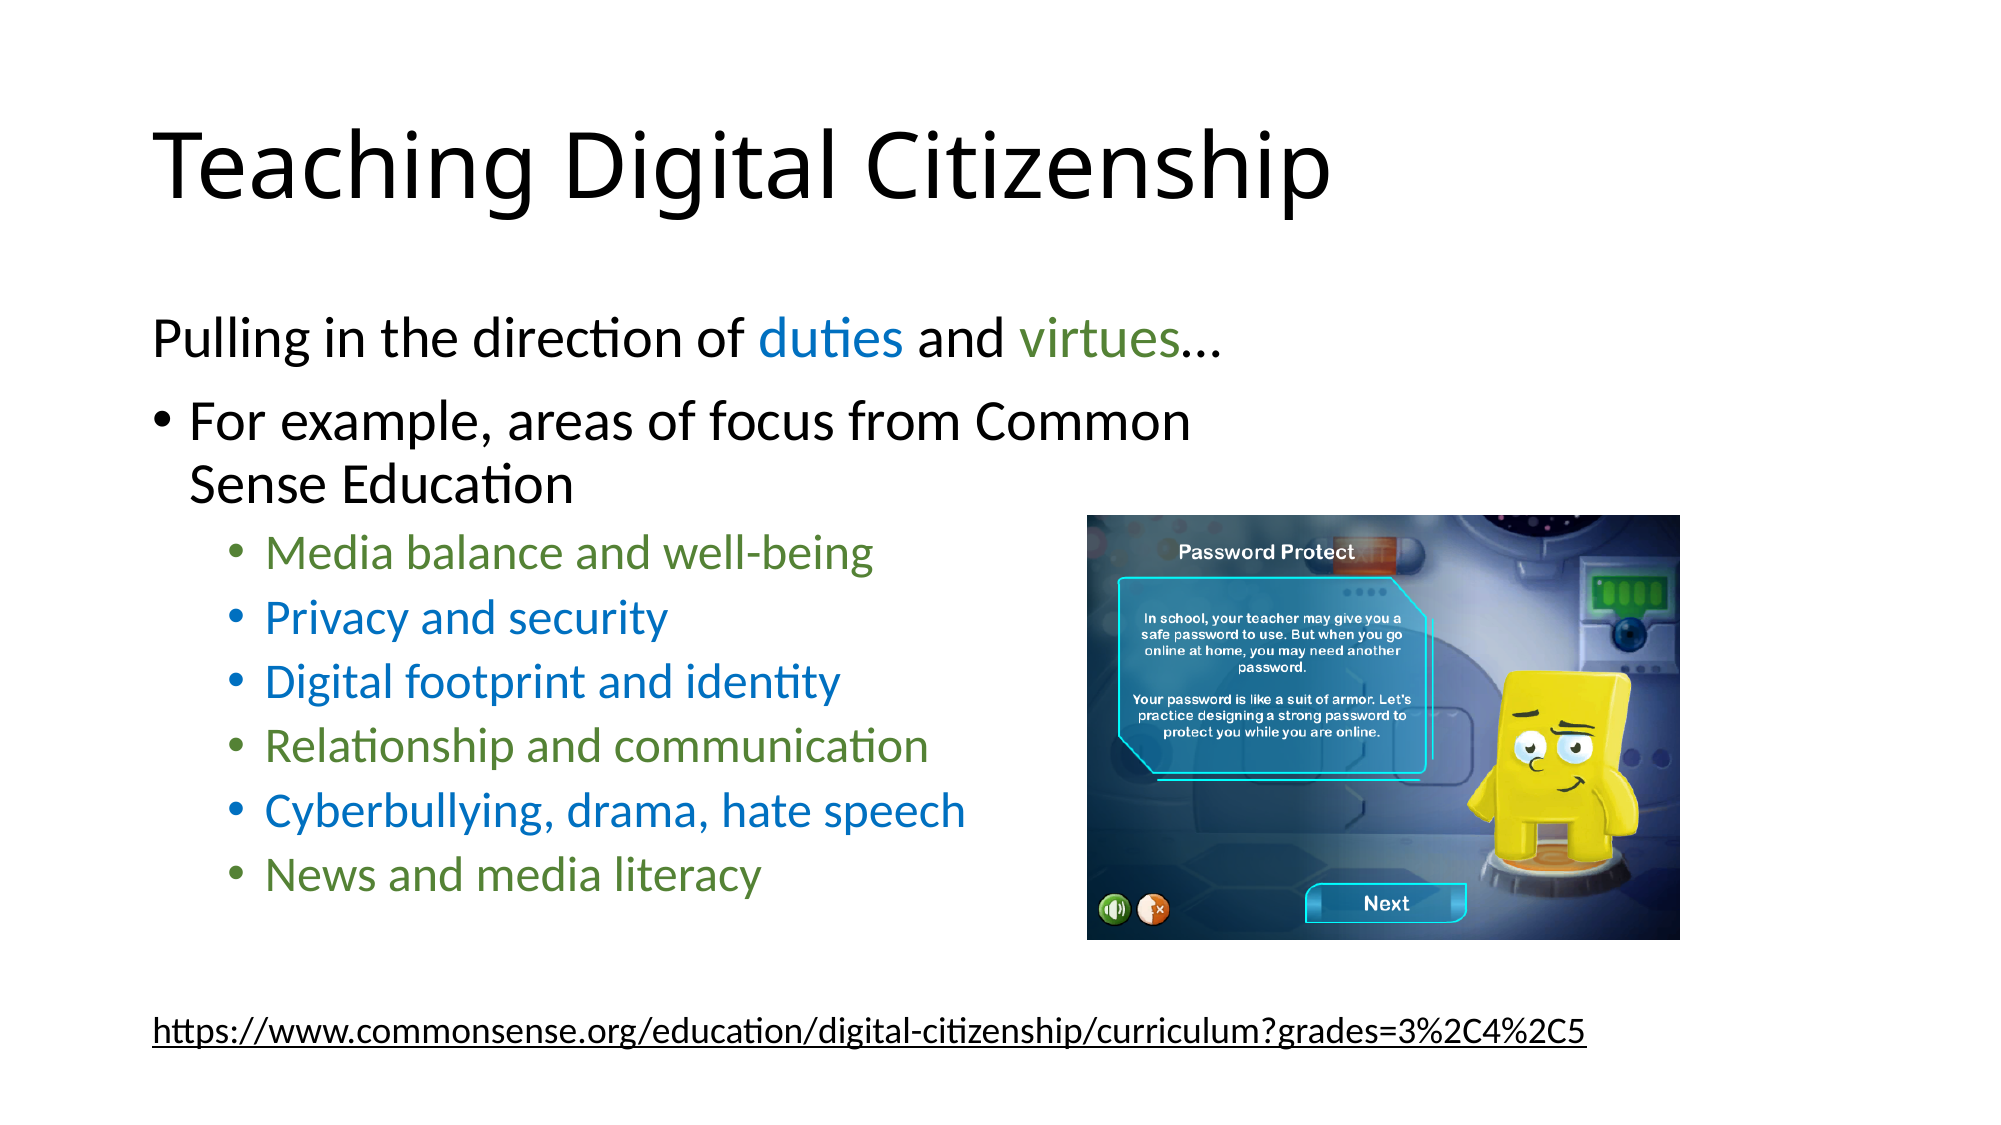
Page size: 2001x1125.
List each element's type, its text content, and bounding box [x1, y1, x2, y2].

text_box https://www.commonsense.org/education/digital-citizenship/curriculum?grades=3%2C4%2C5 [137, 998, 1755, 1059]
list Pulling in the direction of duties and virtues… For example, areas of focus from Common Sense Education Media balance and well-being Privacy and security Digital footprint and identity Relationship and communication Cyberbullying, drama, hate speech News and media literacy [137, 299, 1272, 998]
title Teaching Digital Citizenship [137, 59, 1863, 278]
picture [1087, 515, 1680, 940]
